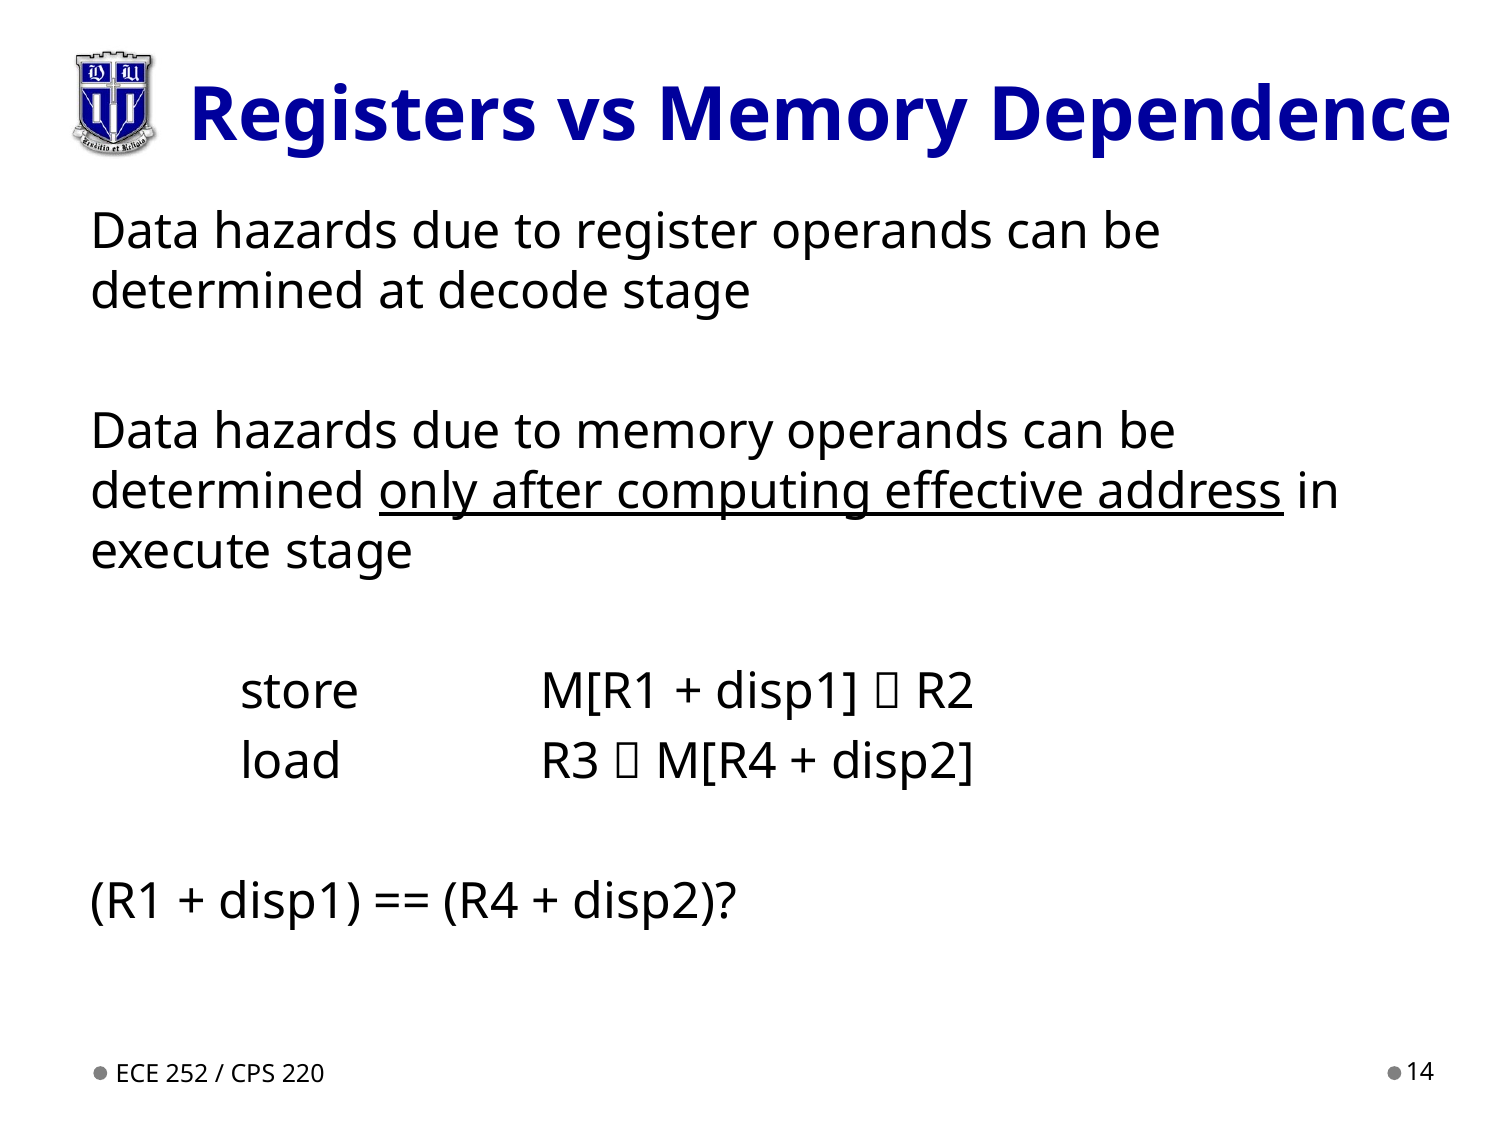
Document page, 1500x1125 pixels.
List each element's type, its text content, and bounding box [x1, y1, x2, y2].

text_box Registers vs Memory Dependence [173, 24, 1475, 163]
list Data hazards due to register operands can be determined at decode stage Data hazards due to memory operands can be determined only after computing effective address in execute stage store M[R1 + disp1]  R2 load R3  M[R4 + disp2] (R1 + disp1) == (R4 + disp2)? [75, 190, 1412, 1017]
picture [62, 45, 163, 161]
footer ECE 252 / CPS 220 [108, 1042, 576, 1103]
slide_number 14 [1401, 1042, 1494, 1103]
